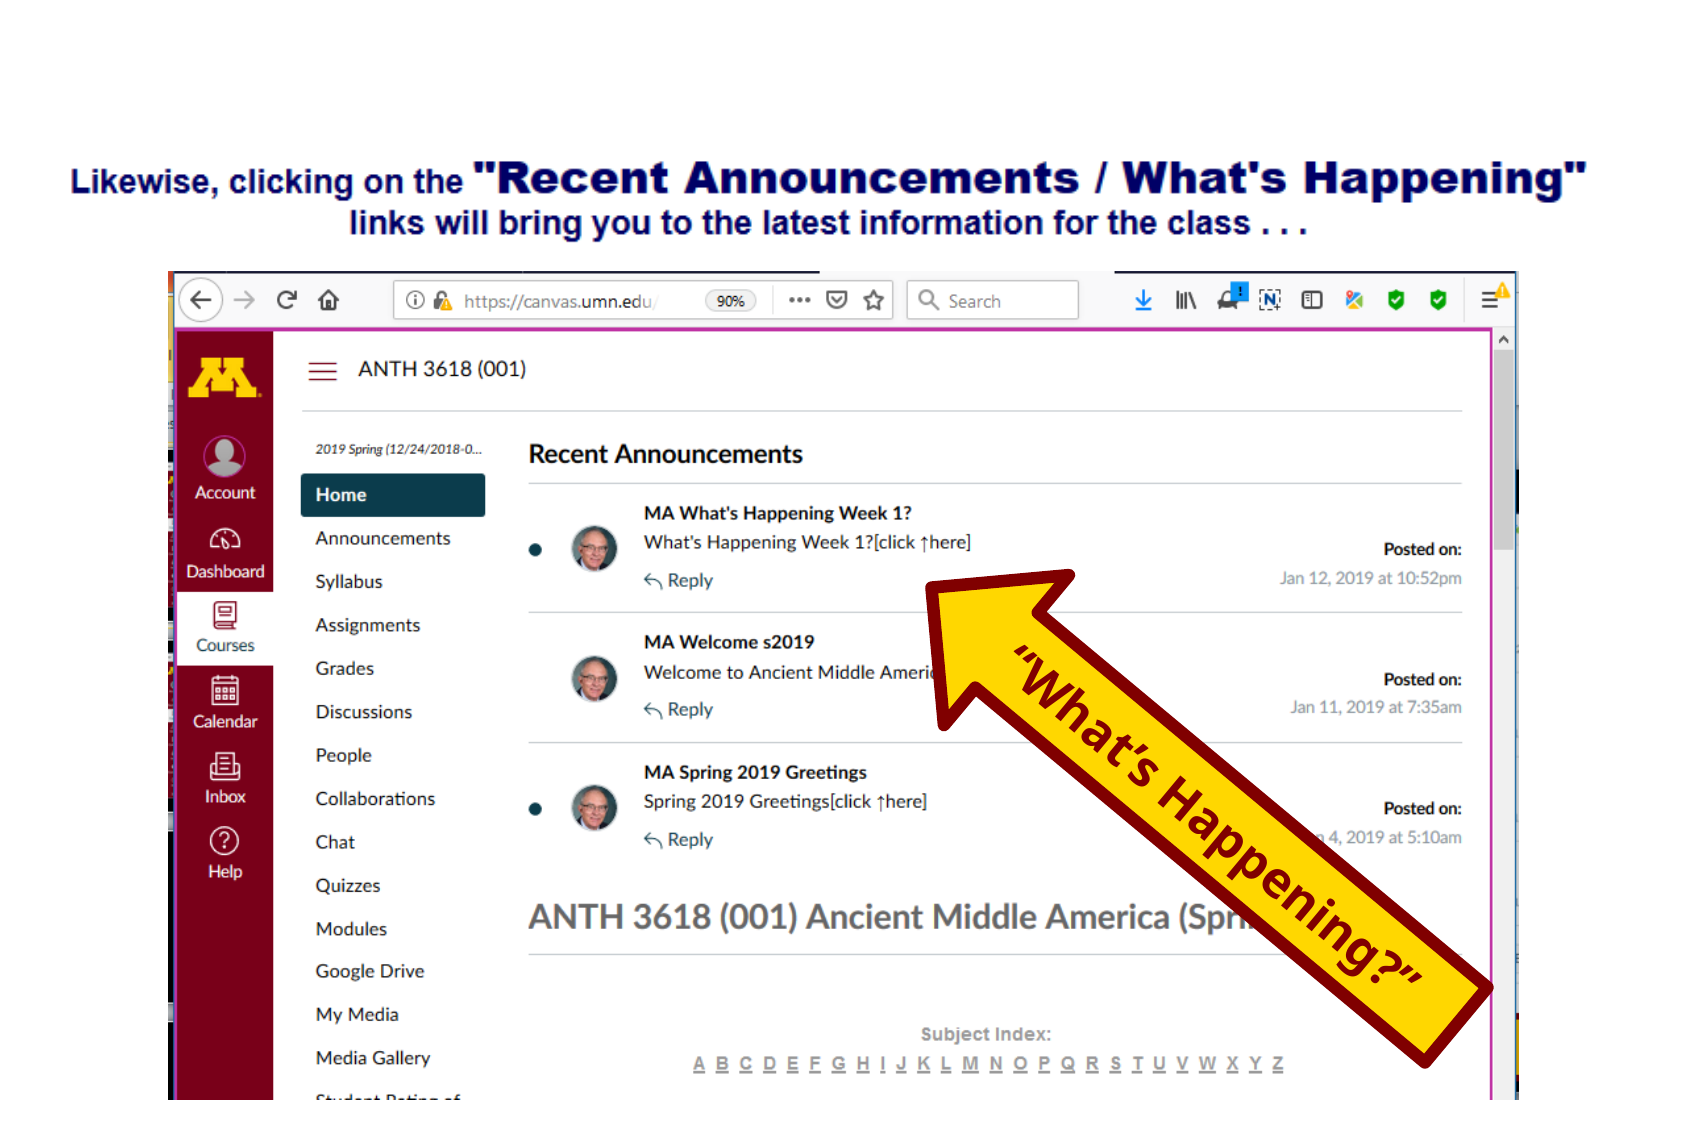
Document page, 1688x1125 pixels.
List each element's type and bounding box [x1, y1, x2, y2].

picture [30, 117, 1652, 1101]
